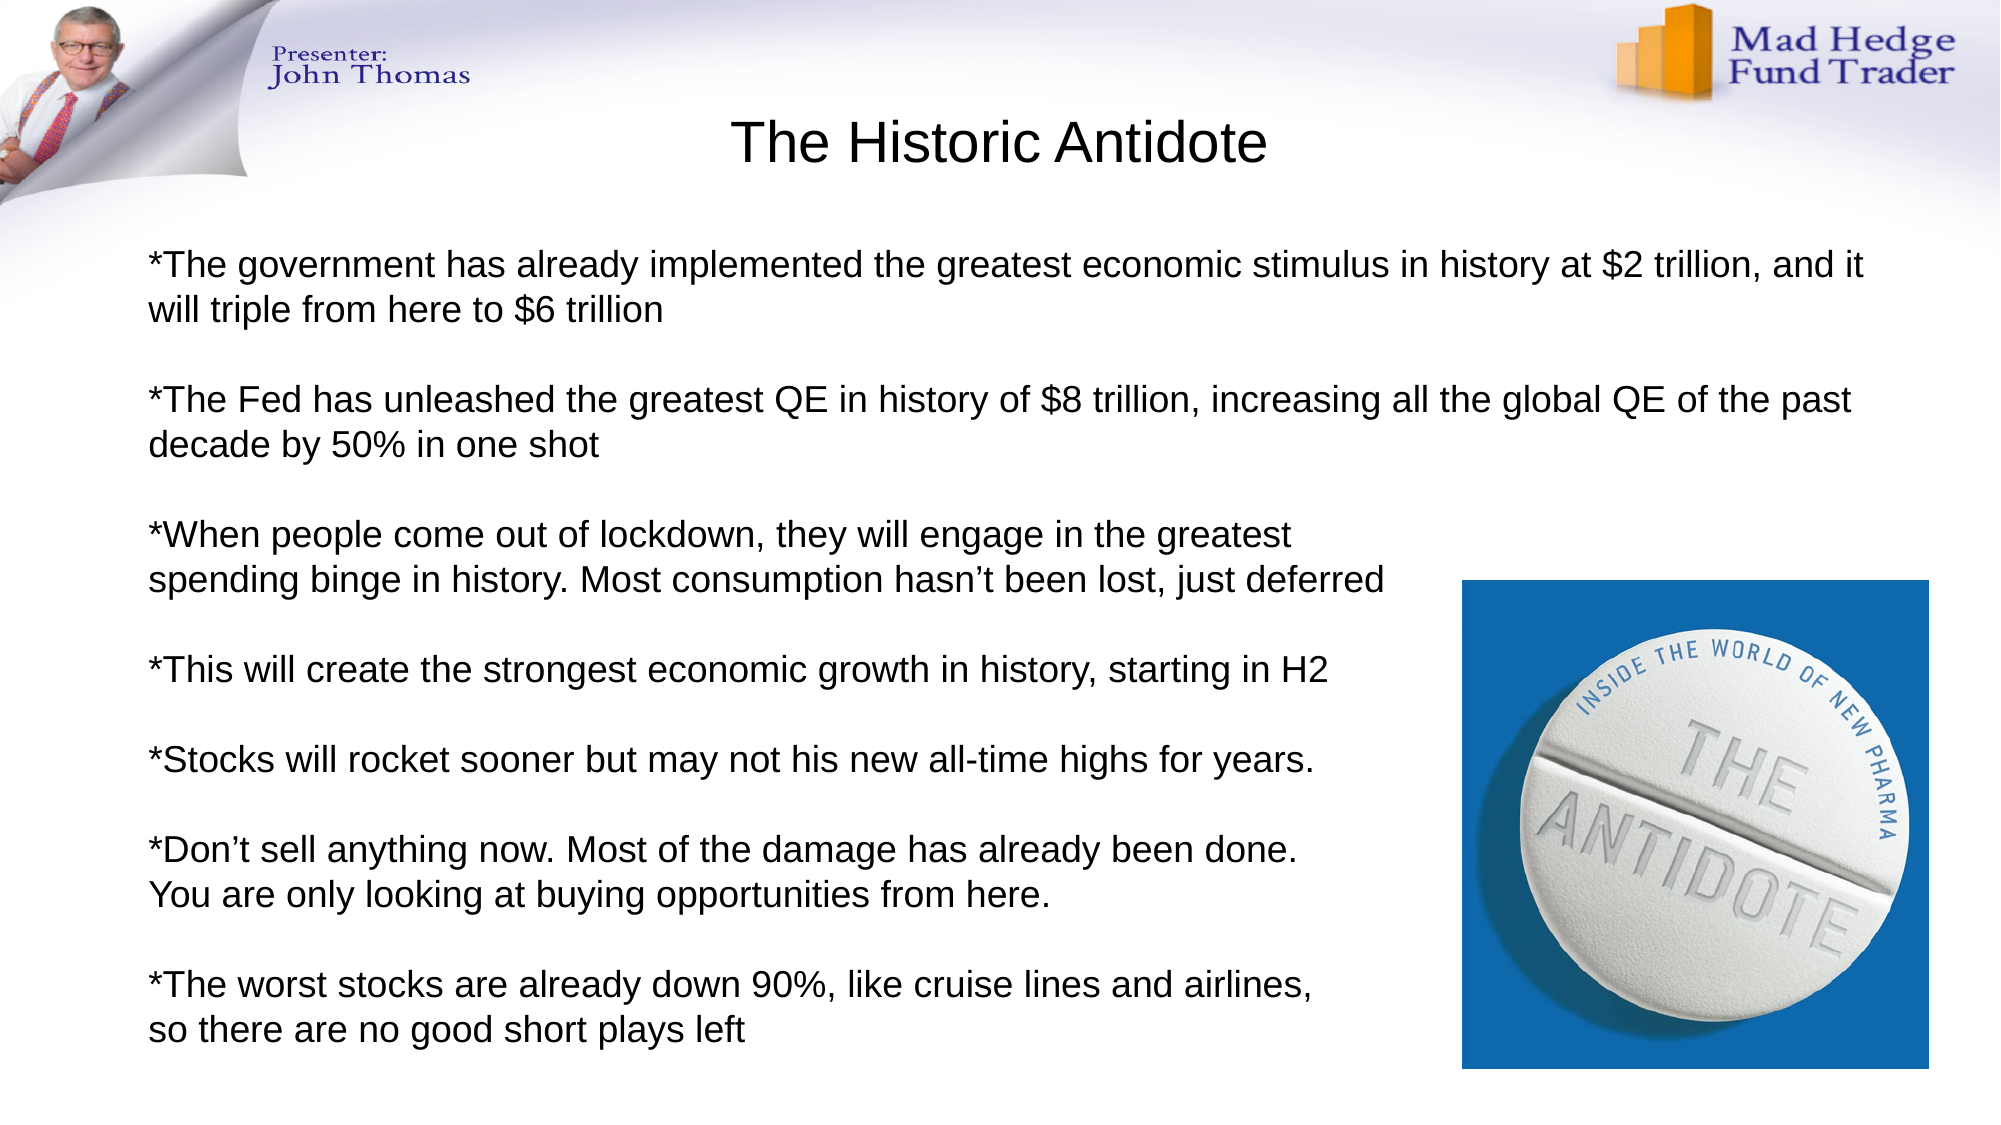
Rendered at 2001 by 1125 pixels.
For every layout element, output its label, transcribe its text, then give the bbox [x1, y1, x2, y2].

list *The government has already implemented the greatest economic stimulus in history at $2 trillion, and it will triple from here to $6 trillion *The Fed has unleashed the greatest QE in history of $8 trillion, increasing all the global QE of the past decade by 50% in one shot *When people come out of lockdown, they will engage in the greatest spending binge in history. Most consumption hasn’t been lost, just deferred *This will create the strongest economic growth in history, starting in H2 *Stocks will rocket sooner but may not his new all-time highs for years. *Don’t sell anything now. Most of the damage has already been done. You are only looking at buying opportunities from here. *The worst stocks are already down 90%, like cruise lines and airlines, so there are no good short plays left [99, 224, 1900, 968]
picture [0, 0, 2000, 339]
title The Historic Antidote [99, 45, 1900, 224]
picture [1462, 580, 1930, 1069]
